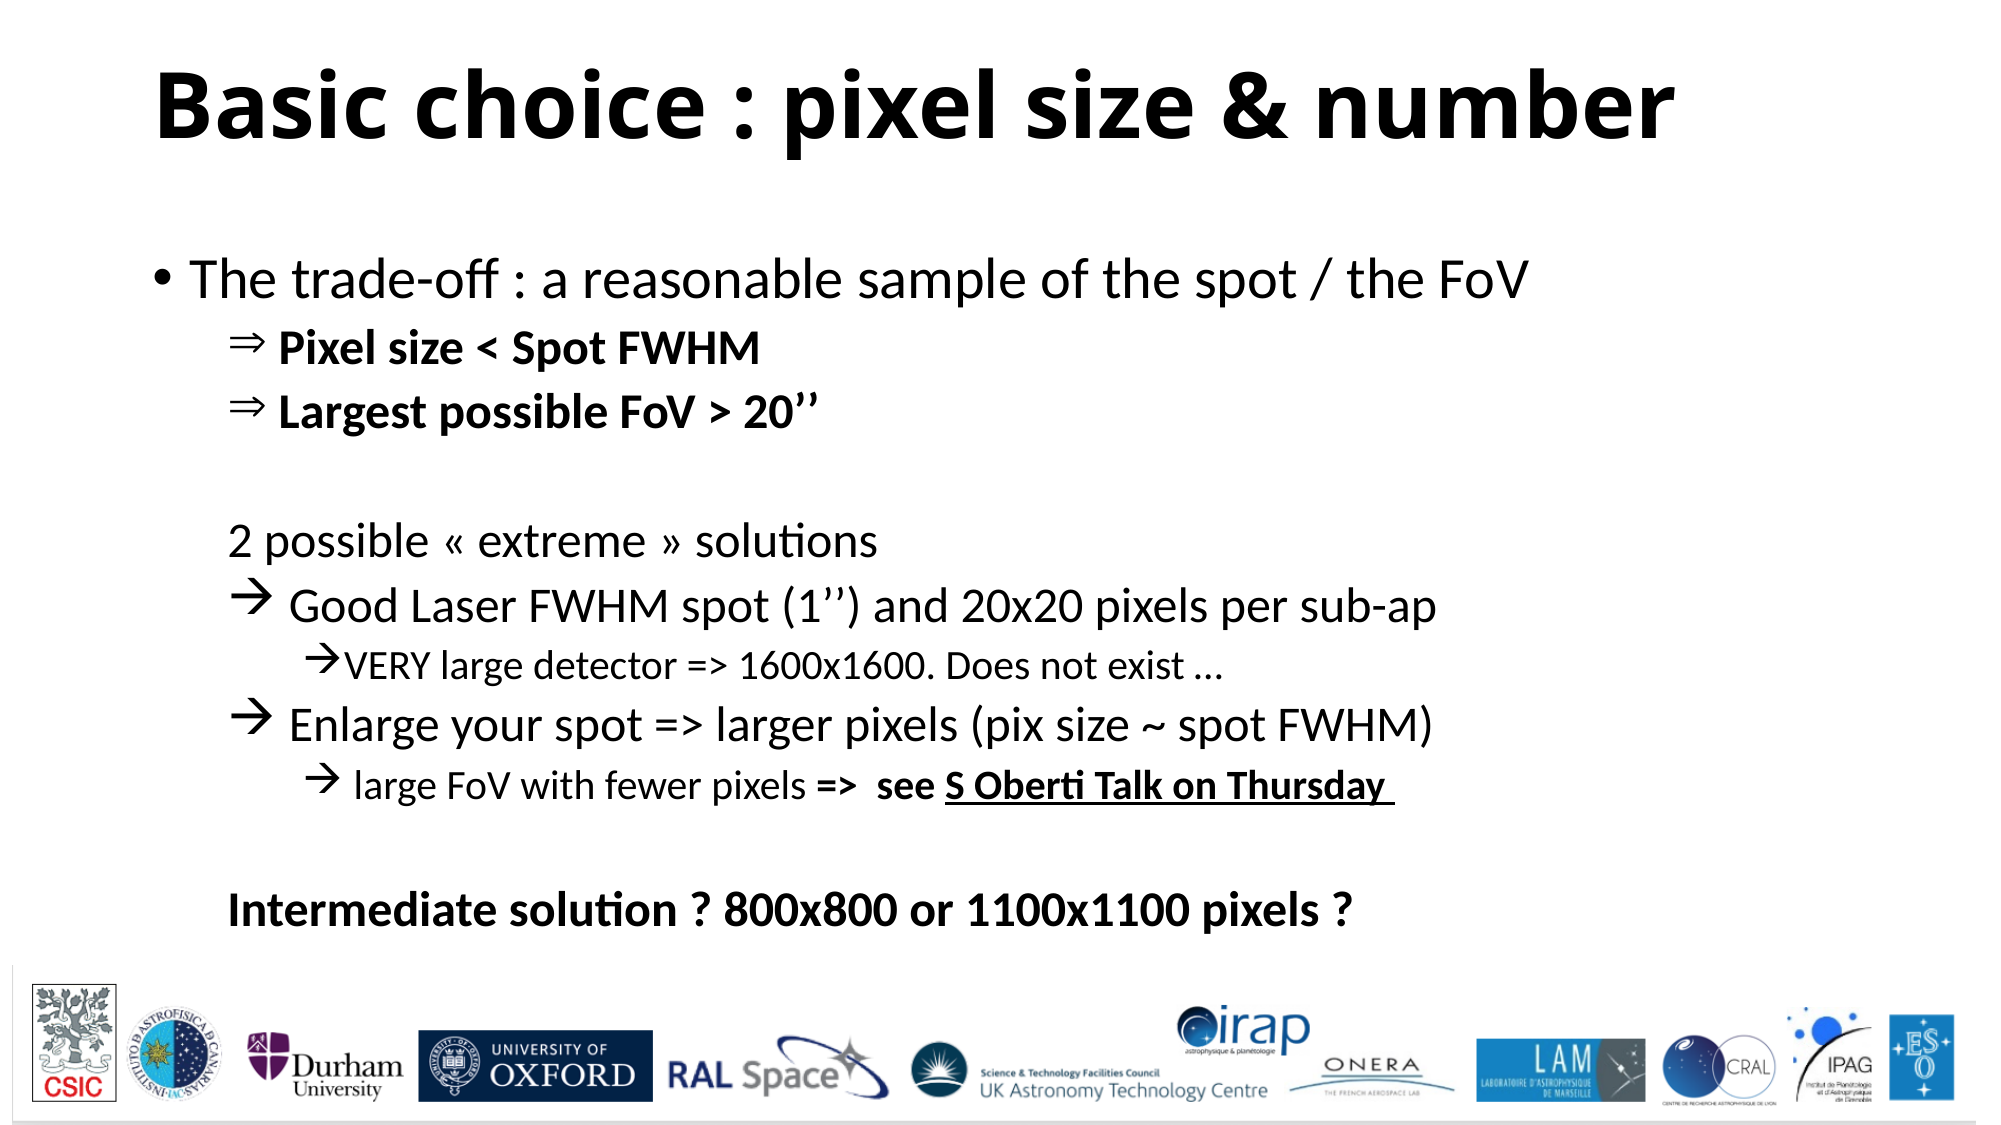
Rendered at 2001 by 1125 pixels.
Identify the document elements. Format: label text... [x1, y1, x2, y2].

title Basic choice : pixel size & number [137, 0, 1863, 218]
list The trade-off : a reasonable sample of the spot / the FoV Pixel size < Spot FWHM Largest possible FoV > 20’’ 2 possible « extreme » solutions Good Laser FWHM spot (1’’) and 20x20 pixels per sub-ap VERY large detector => 1600x1600. Does not exist … Enlarge your spot => larger pixels (pix size ~ spot FWHM) large FoV with fewer pixels => see S Oberti Talk on Thursday Intermediate solution ? 800x800 or 1100x1100 pixels ? [137, 240, 1863, 955]
picture [12, 965, 1976, 1125]
